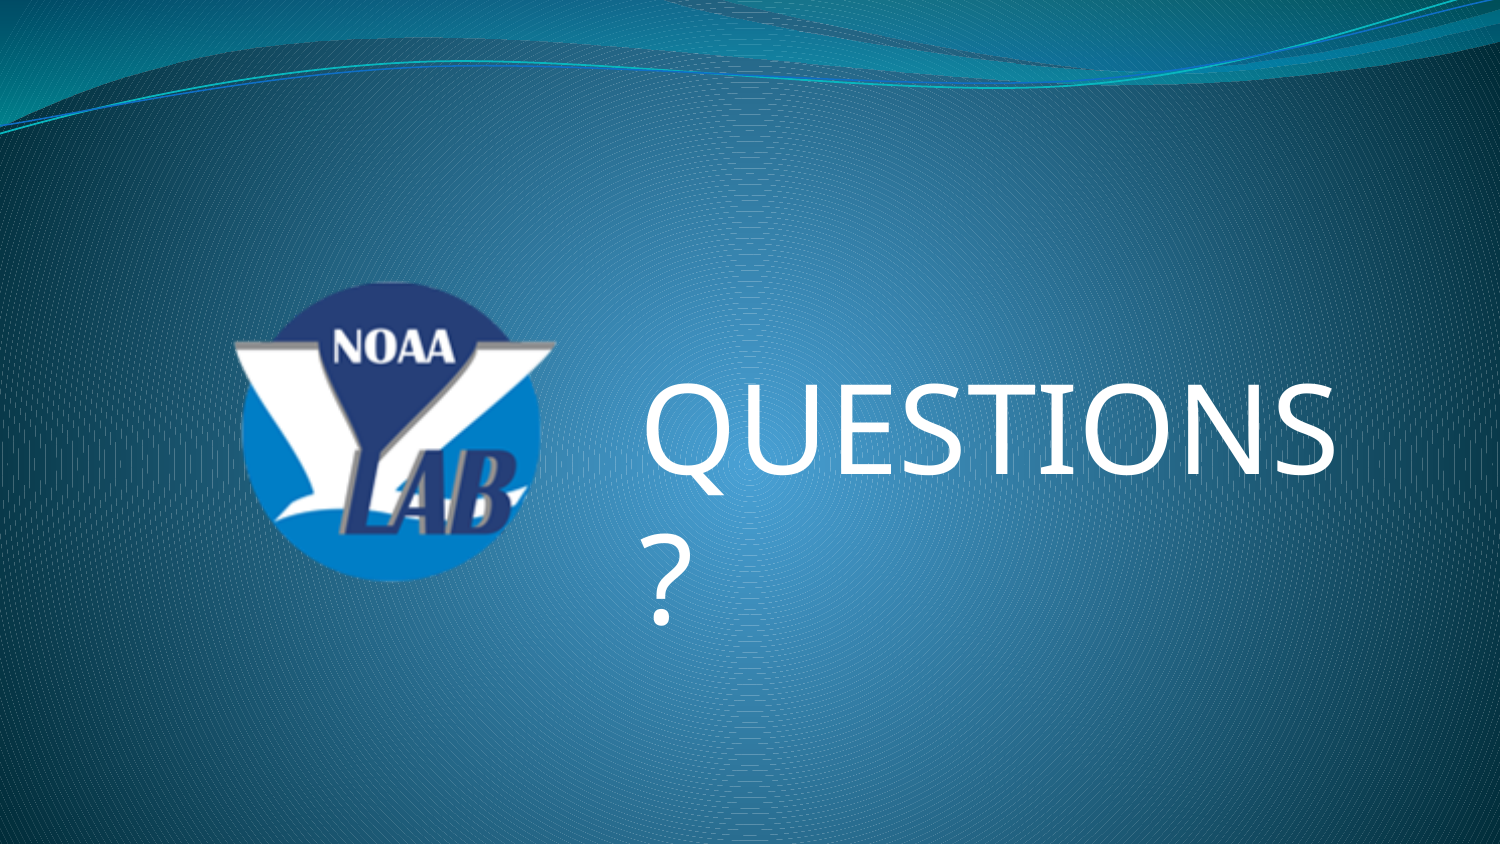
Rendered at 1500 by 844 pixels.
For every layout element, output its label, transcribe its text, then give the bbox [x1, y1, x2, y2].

picture [212, 251, 571, 613]
subtitle QUESTIONS? [624, 334, 1388, 585]
